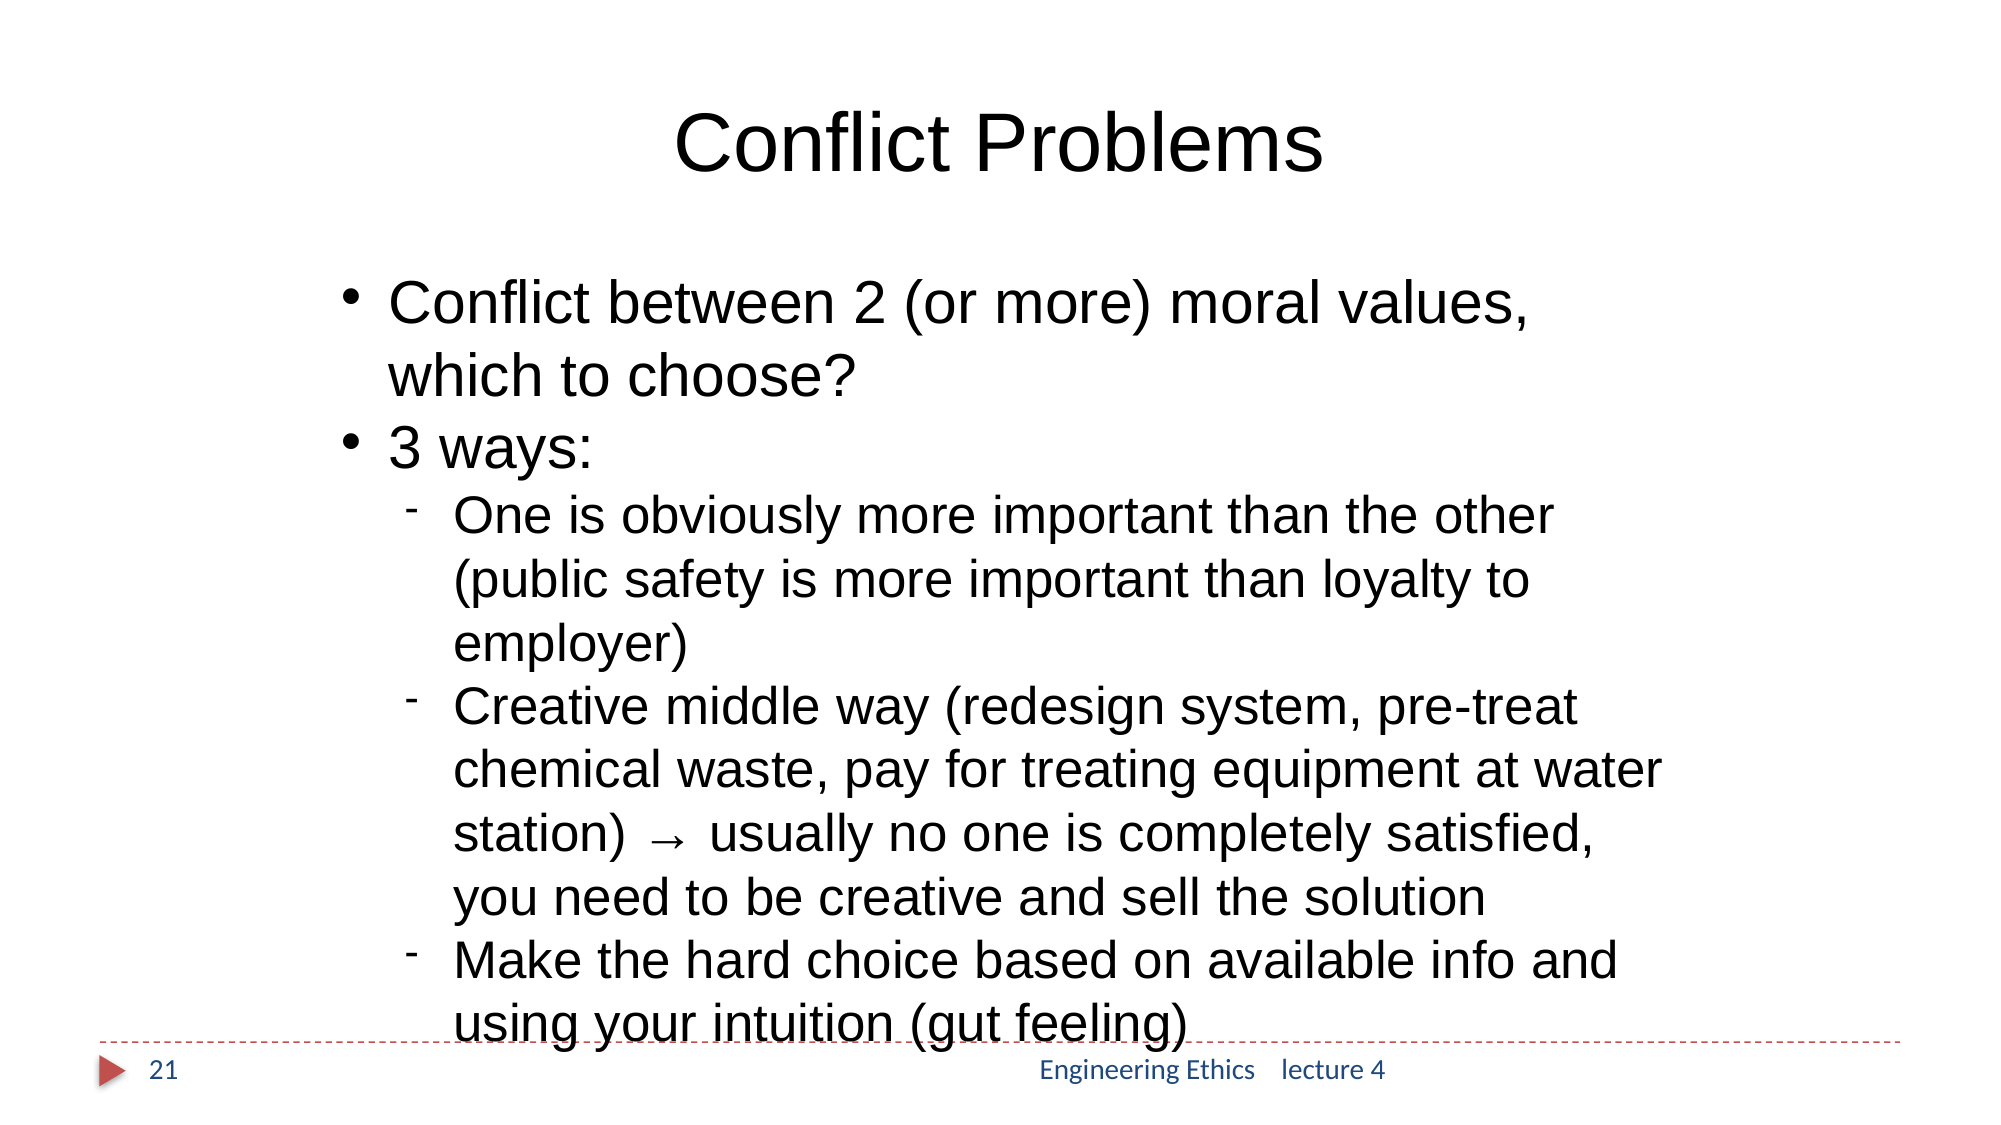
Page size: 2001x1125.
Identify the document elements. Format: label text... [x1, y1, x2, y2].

text_box Conflict Problems [324, 44, 1675, 233]
text_box Conflict between 2 (or more) moral values, which to choose? 3 ways: One is obviously more important than the other (public safety is more important than loyalty to employer) Creative middle way (redesign system, pre-treat chemical waste, pay for treating equipment at water station) → usually no one is completely satisfied, you need to be creative and sell the solution Make the hard choice based on available info and using your intuition (gut feeling) [324, 263, 1675, 916]
footer Engineering Ethics lecture 4 [634, 1042, 1401, 1103]
slide_number 21 [133, 1042, 568, 1103]
